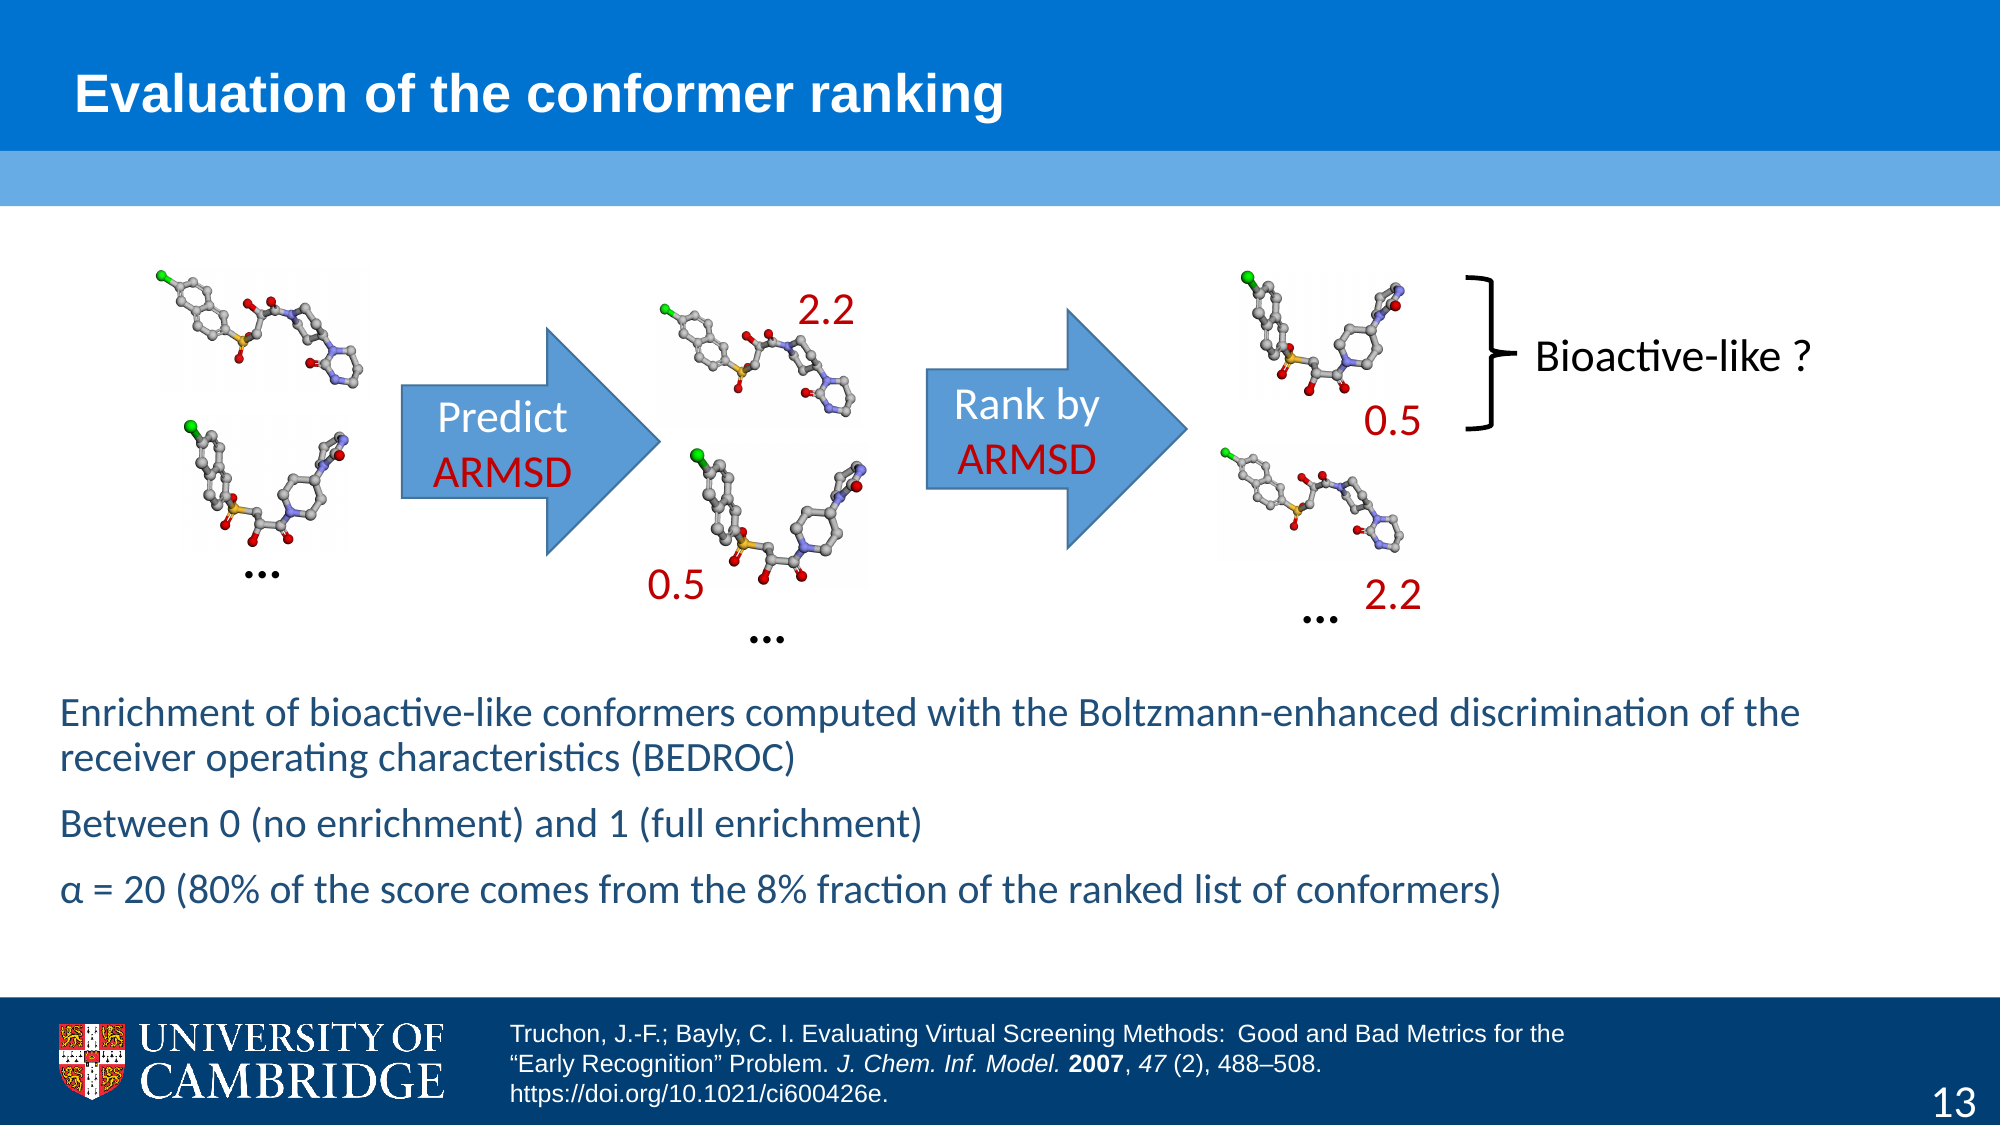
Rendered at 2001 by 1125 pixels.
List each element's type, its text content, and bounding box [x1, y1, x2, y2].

picture [688, 442, 869, 590]
text_box 2.2 [782, 271, 874, 342]
text_box [1465, 277, 1518, 430]
text_box Predict ARMSD [400, 326, 662, 557]
text_box 0.5 [632, 545, 729, 616]
picture [59, 1022, 444, 1100]
text_box Truchon, J.-F.; Bayly, C. I. Evaluating Virtual Screening Methods: Good and Bad Metrics for the “Early Recognition” Problem. J. Chem. Inf. Model. 2007, 47 (2), 488–508. https://doi.org/10.1021/ci600426e. [495, 1010, 1649, 1115]
list Evaluation of the conformer ranking [59, 58, 1916, 152]
picture [1216, 443, 1410, 562]
text_box 0.5 [1349, 382, 1454, 453]
text_box ... [732, 590, 808, 662]
text_box Bioactive-like ? [1517, 317, 1832, 388]
text_box ... [1285, 565, 1361, 641]
text_box 2.2 [1349, 556, 1454, 627]
text_box 13 [1915, 1064, 2000, 1125]
text_box Rank by ARMSD [925, 307, 1189, 551]
picture [656, 299, 862, 427]
picture [1239, 265, 1407, 401]
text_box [152, 265, 370, 597]
list Enrichment of bioactive-like conformers computed with the Boltzmann-enhanced discrimination of the receiver operating characteristics (BEDROC) Between 0 (no enrichment) and 1 (full enrichment) α = 20 (80% of the score comes from the 8% fraction of the ranked list of conformers) [59, 690, 1916, 948]
